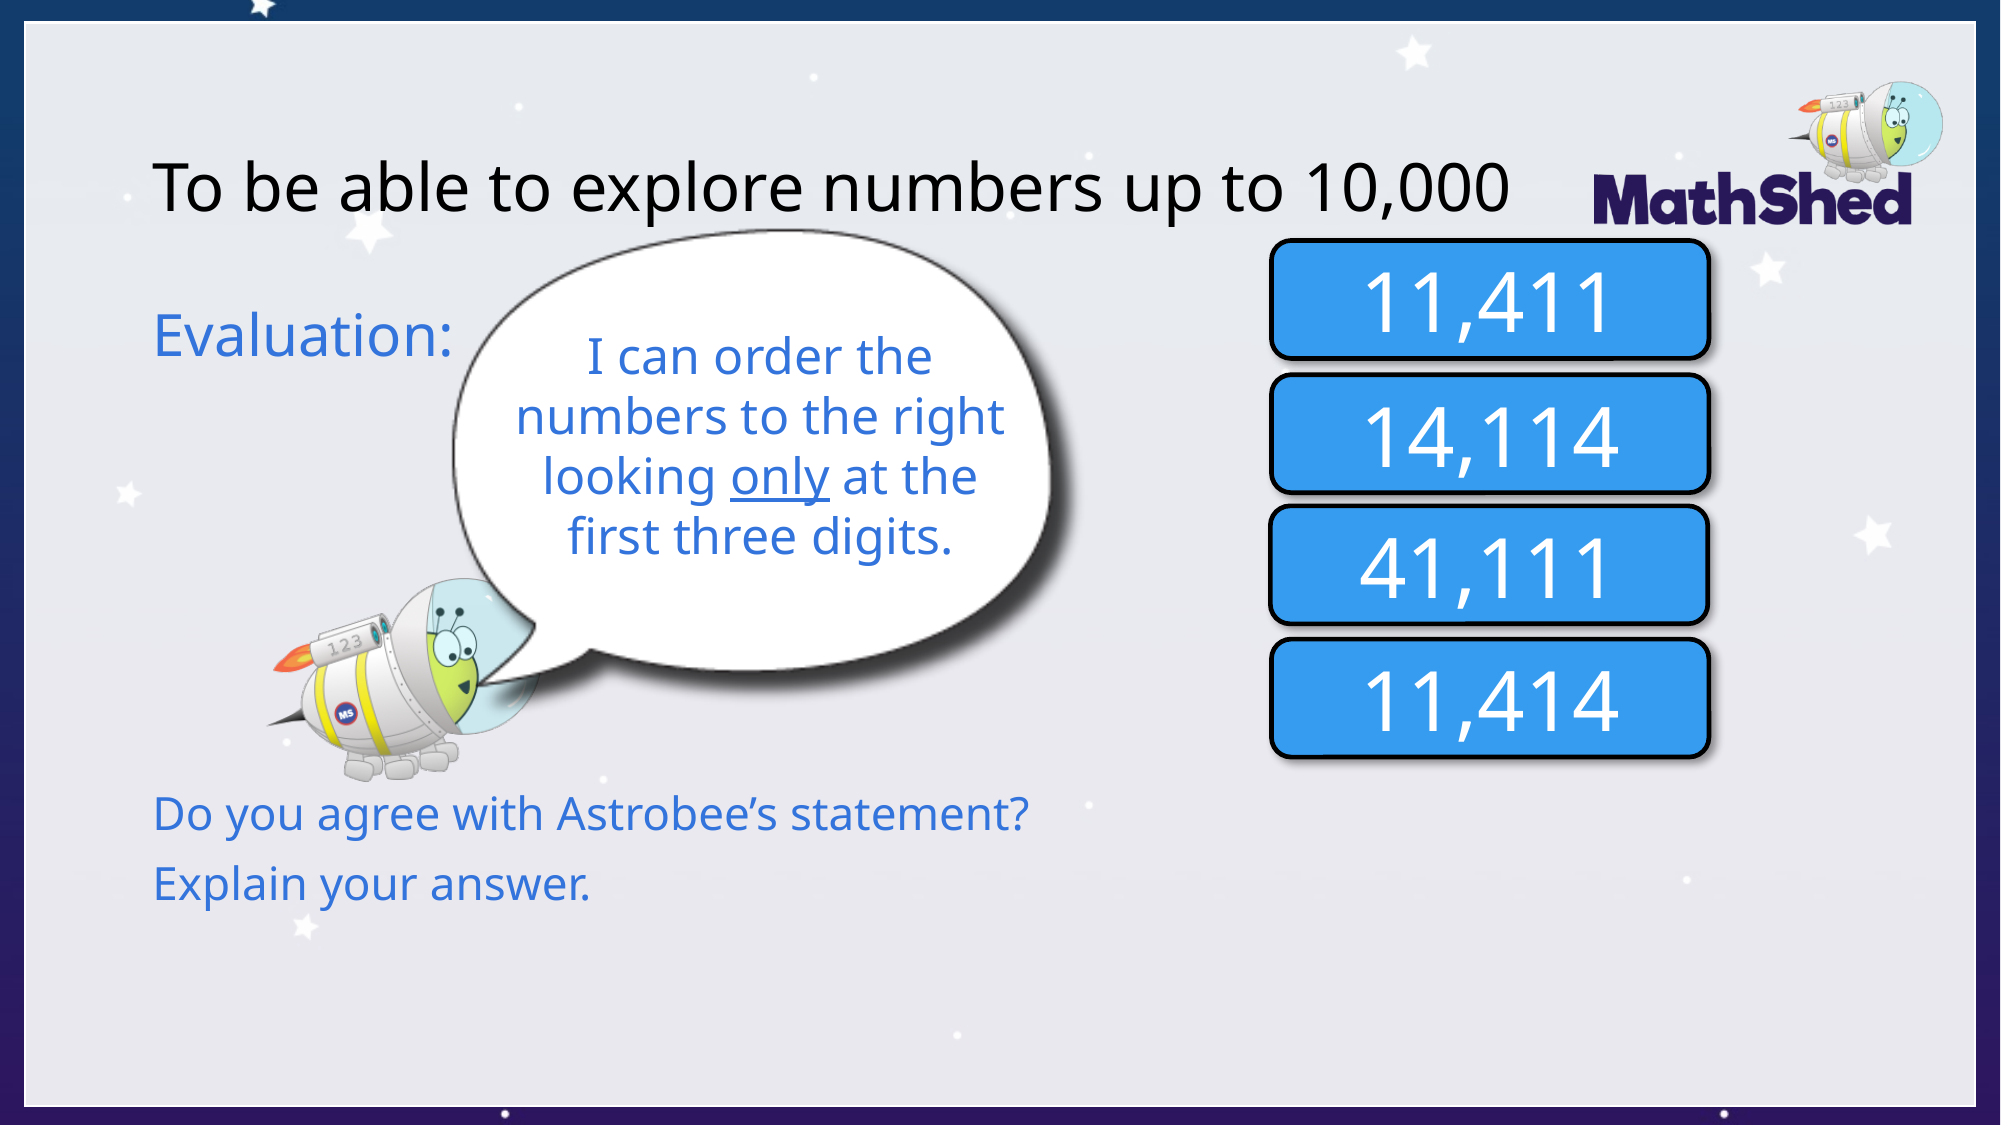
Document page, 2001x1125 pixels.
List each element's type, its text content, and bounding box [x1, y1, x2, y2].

text_box To be able to explore numbers up to 10,000 [137, 81, 1578, 299]
text_box 11,411 [1270, 239, 1710, 360]
text_box 14,114 [1270, 373, 1710, 494]
text_box 41,111 [1269, 504, 1709, 625]
picture [0, 0, 2001, 1125]
list Evaluation: Do you agree with Astrobee’s statement? Explain your answer. [137, 298, 1863, 1013]
text_box 11,414 [1270, 638, 1710, 759]
